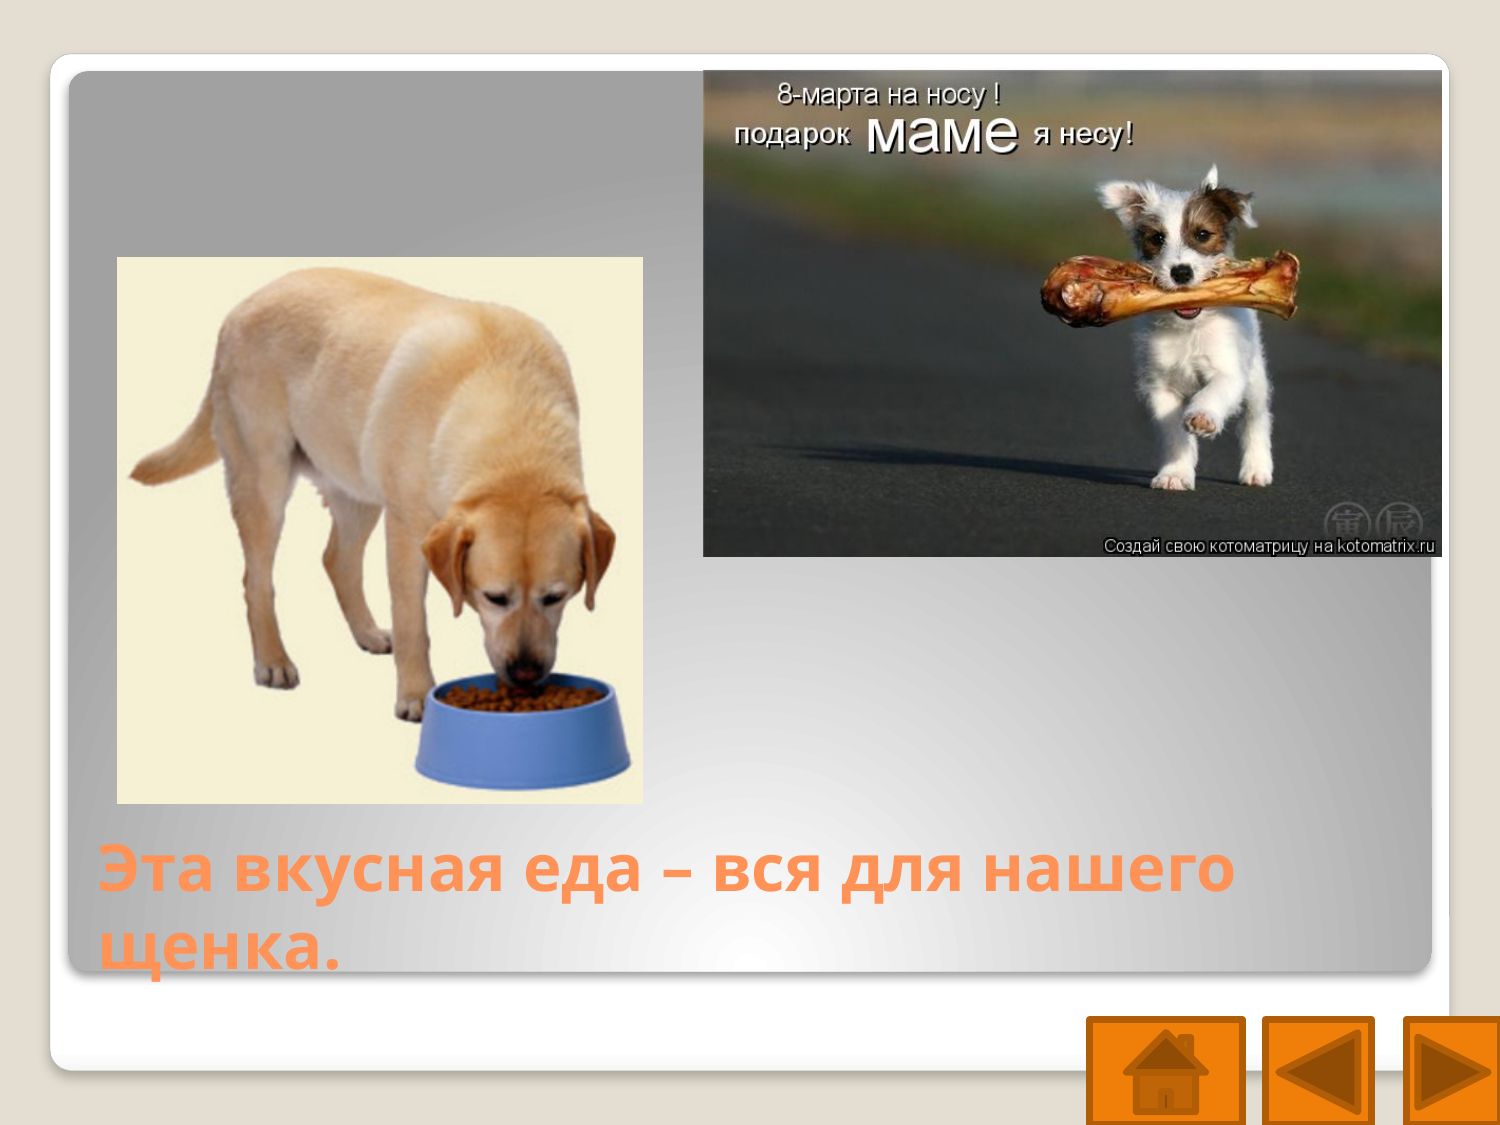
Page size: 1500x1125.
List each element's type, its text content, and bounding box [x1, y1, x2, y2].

text_box [1262, 1016, 1375, 1125]
title Эта вкусная еда – вся для нашего щенка. [82, 817, 1425, 991]
picture [116, 257, 643, 805]
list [702, 70, 1442, 558]
text_box [1086, 1016, 1246, 1125]
text_box [1403, 1016, 1500, 1125]
